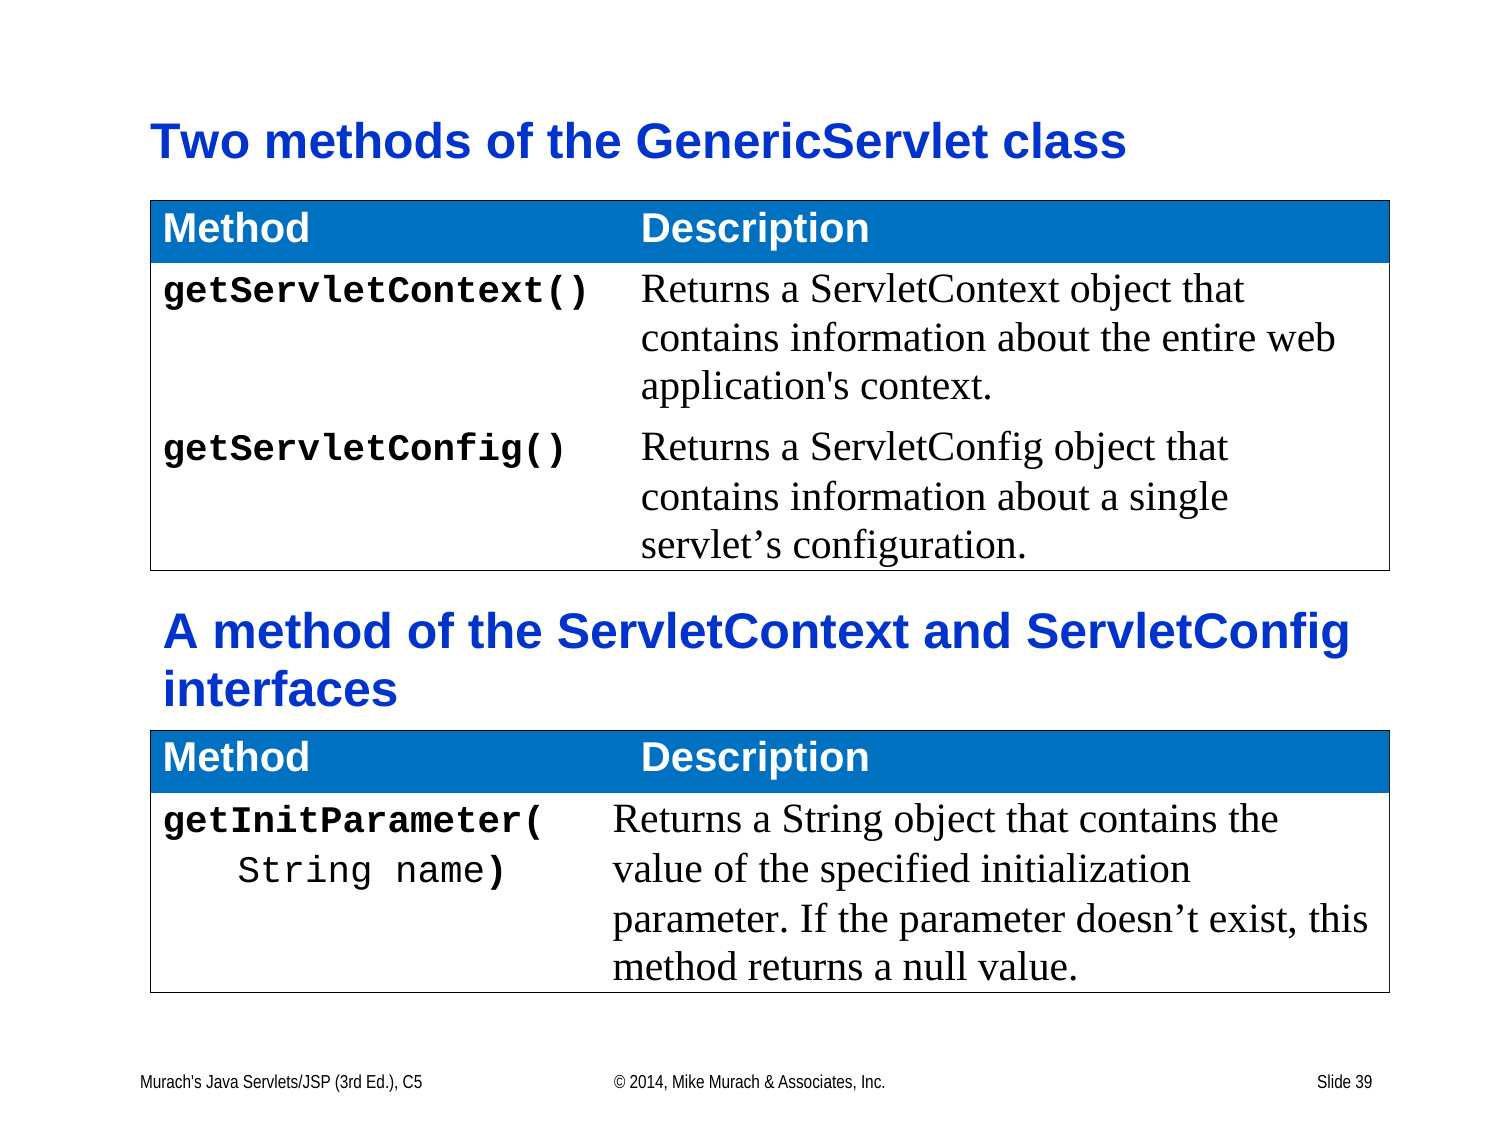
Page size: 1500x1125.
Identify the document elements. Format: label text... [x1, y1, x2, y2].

footer © 2014, Mike Murach & Associates, Inc. [474, 1044, 1025, 1100]
slide_number Murach's Java Servlets/JSP (3rd Ed.), C5 [125, 1025, 450, 1100]
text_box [149, 187, 1391, 1036]
slide_number Slide 39 [1074, 1044, 1388, 1100]
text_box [149, 112, 1349, 186]
